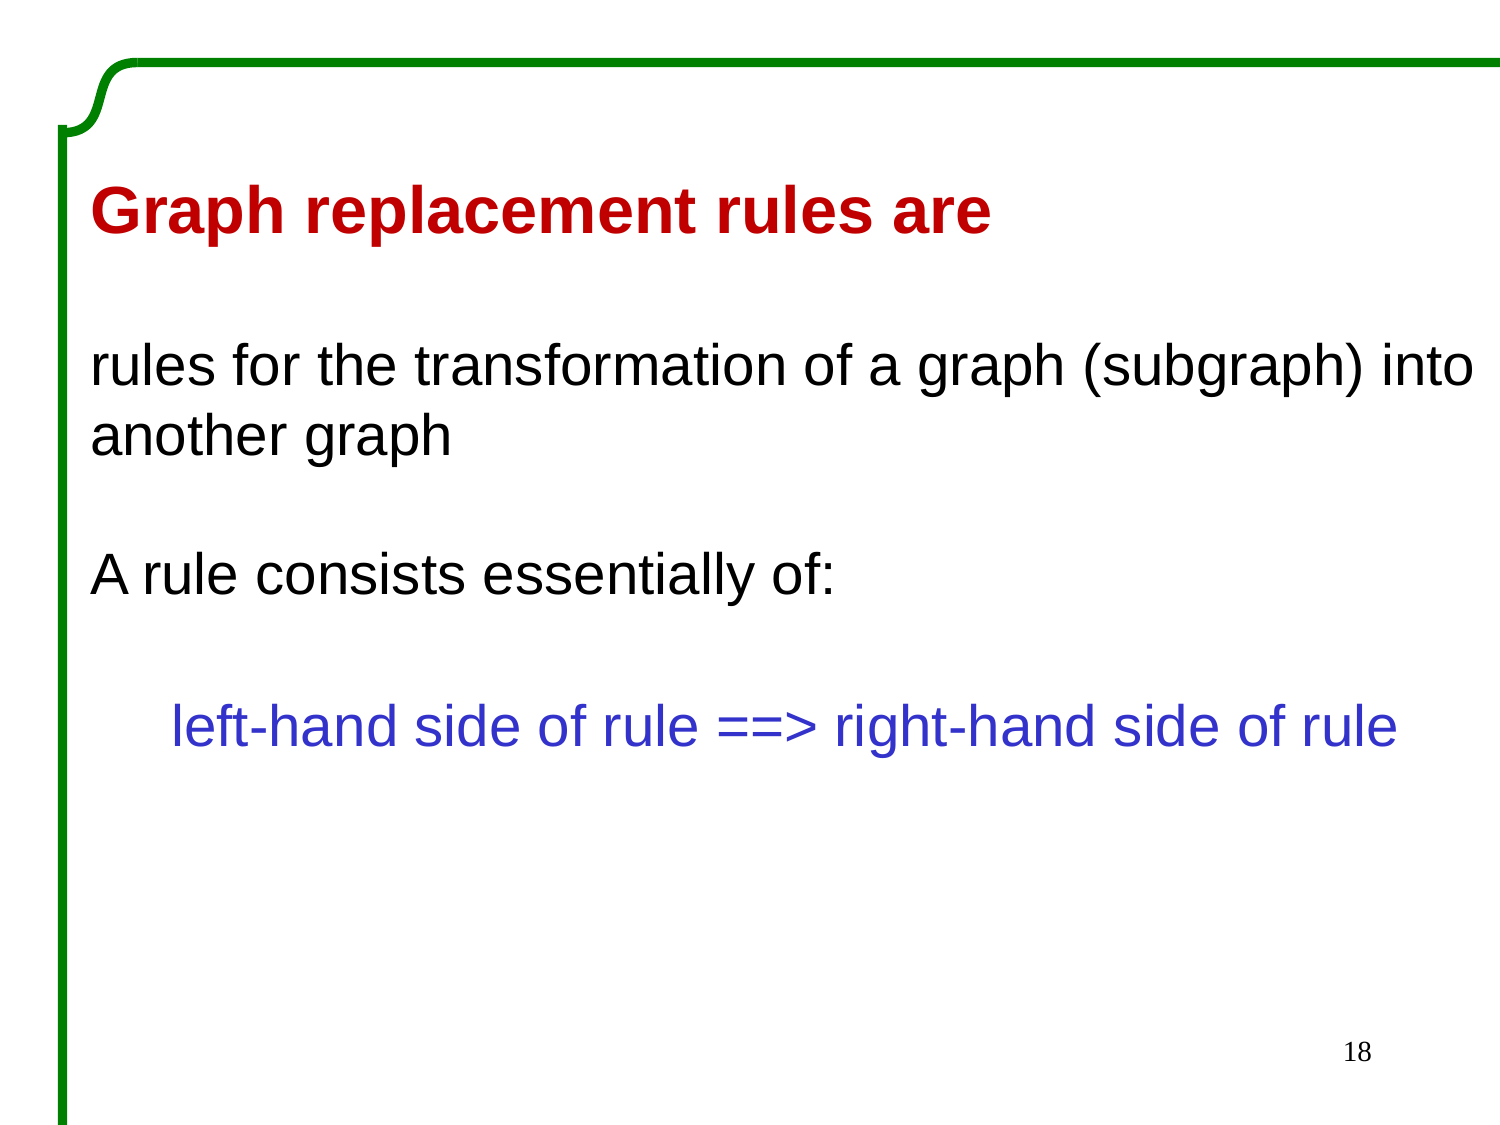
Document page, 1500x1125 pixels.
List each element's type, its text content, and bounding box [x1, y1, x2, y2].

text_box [64, 60, 136, 136]
slide_number 18 [1074, 1025, 1388, 1100]
subtitle Graph replacement rules are rules for the transformation of a graph (subgraph) into another graph A rule consists essentially of: left-hand side of rule ==> right-hand side of rule [74, 159, 1500, 956]
